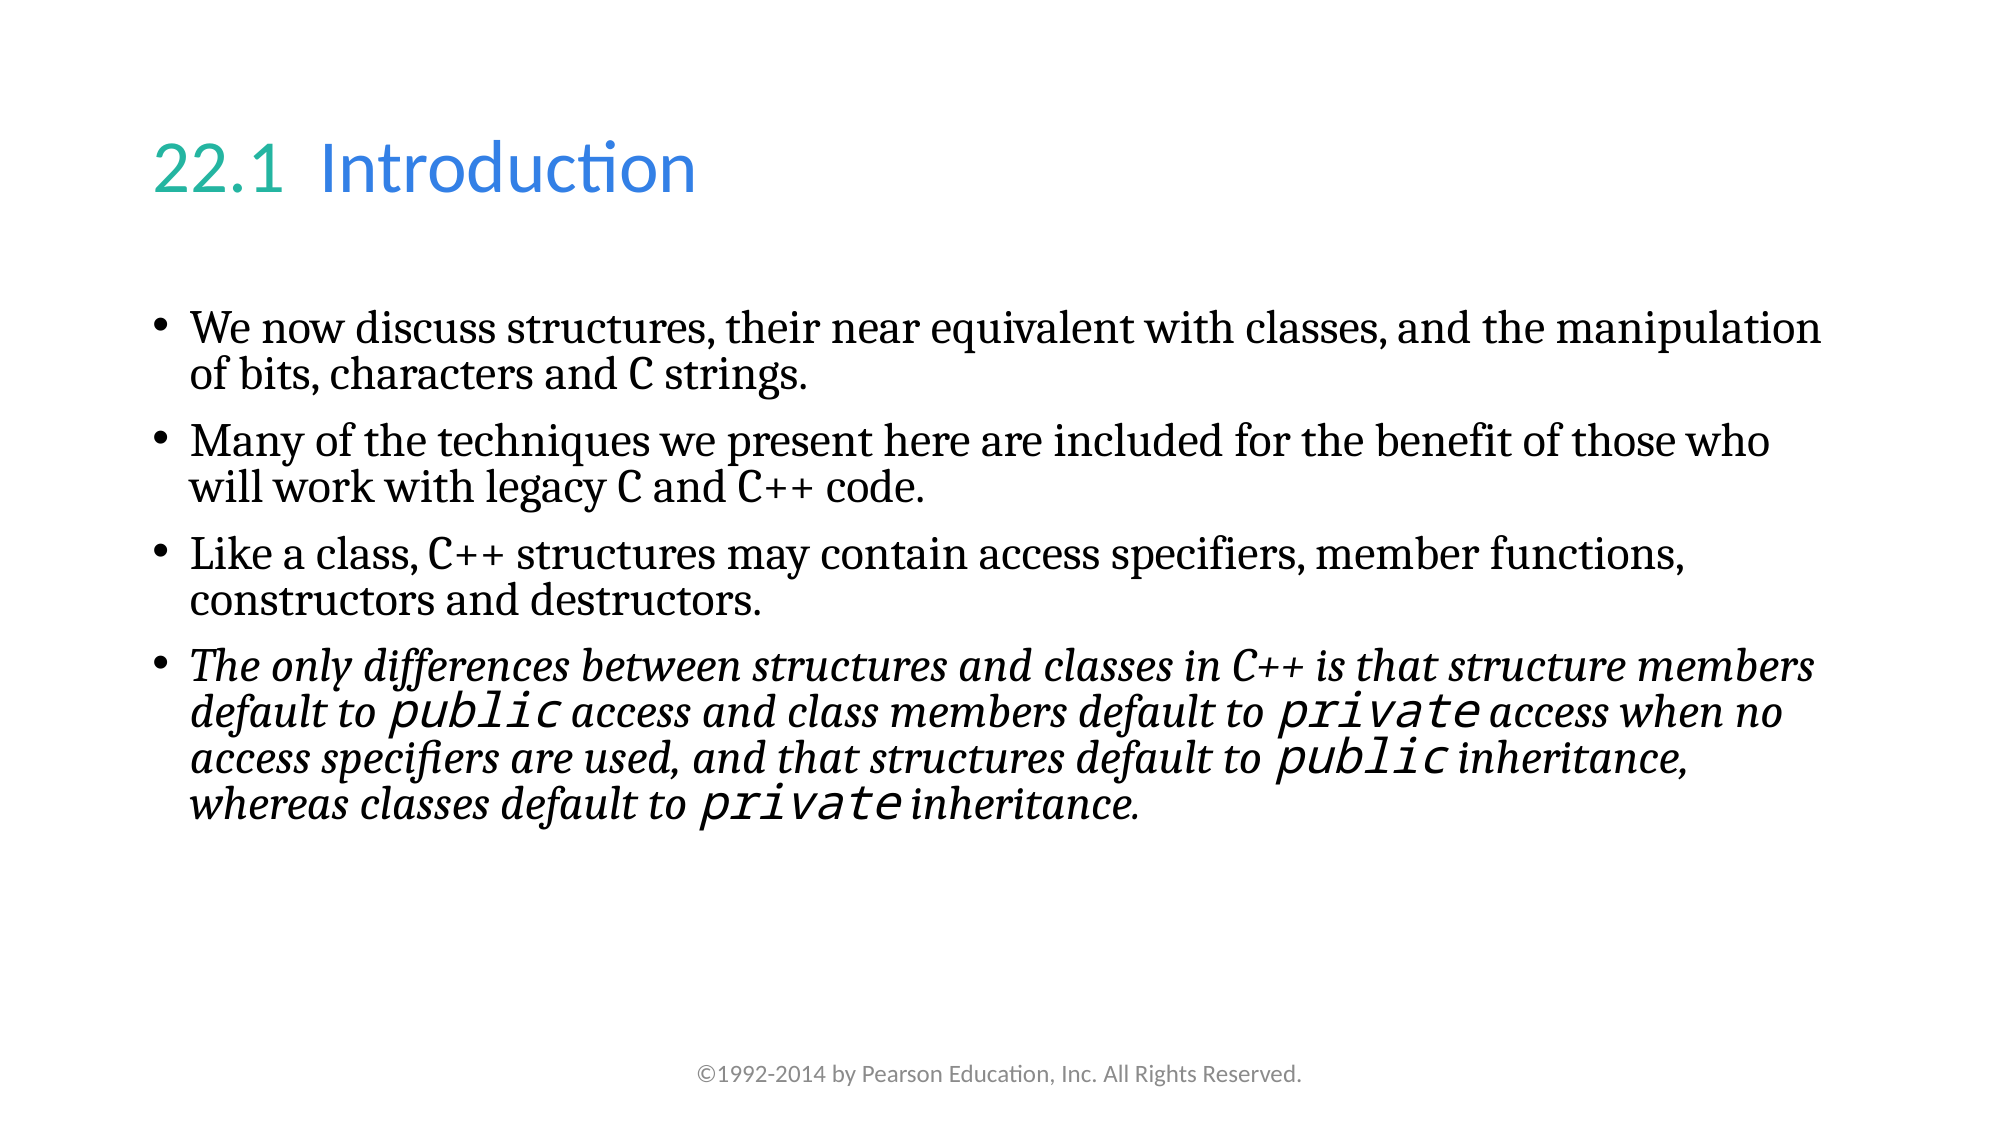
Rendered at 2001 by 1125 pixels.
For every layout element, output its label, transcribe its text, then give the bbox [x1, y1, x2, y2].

title 22.1 Introduction [137, 59, 1863, 278]
list We now discuss structures, their near equivalent with classes, and the manipulation of bits, characters and C strings. Many of the techniques we present here are included for the benefit of those who will work with legacy C and C++ code. Like a class, C++ structures may contain access specifiers, member functions, constructors and destructors. The only differences between structures and classes in C++ is that structure members default to public access and class members default to private access when no access specifiers are used, and that structures default to public inheritance, whereas classes default to private inheritance. [137, 299, 1863, 1014]
footer ©1992-2014 by Pearson Education, Inc. All Rights Reserved. [662, 1042, 1338, 1103]
